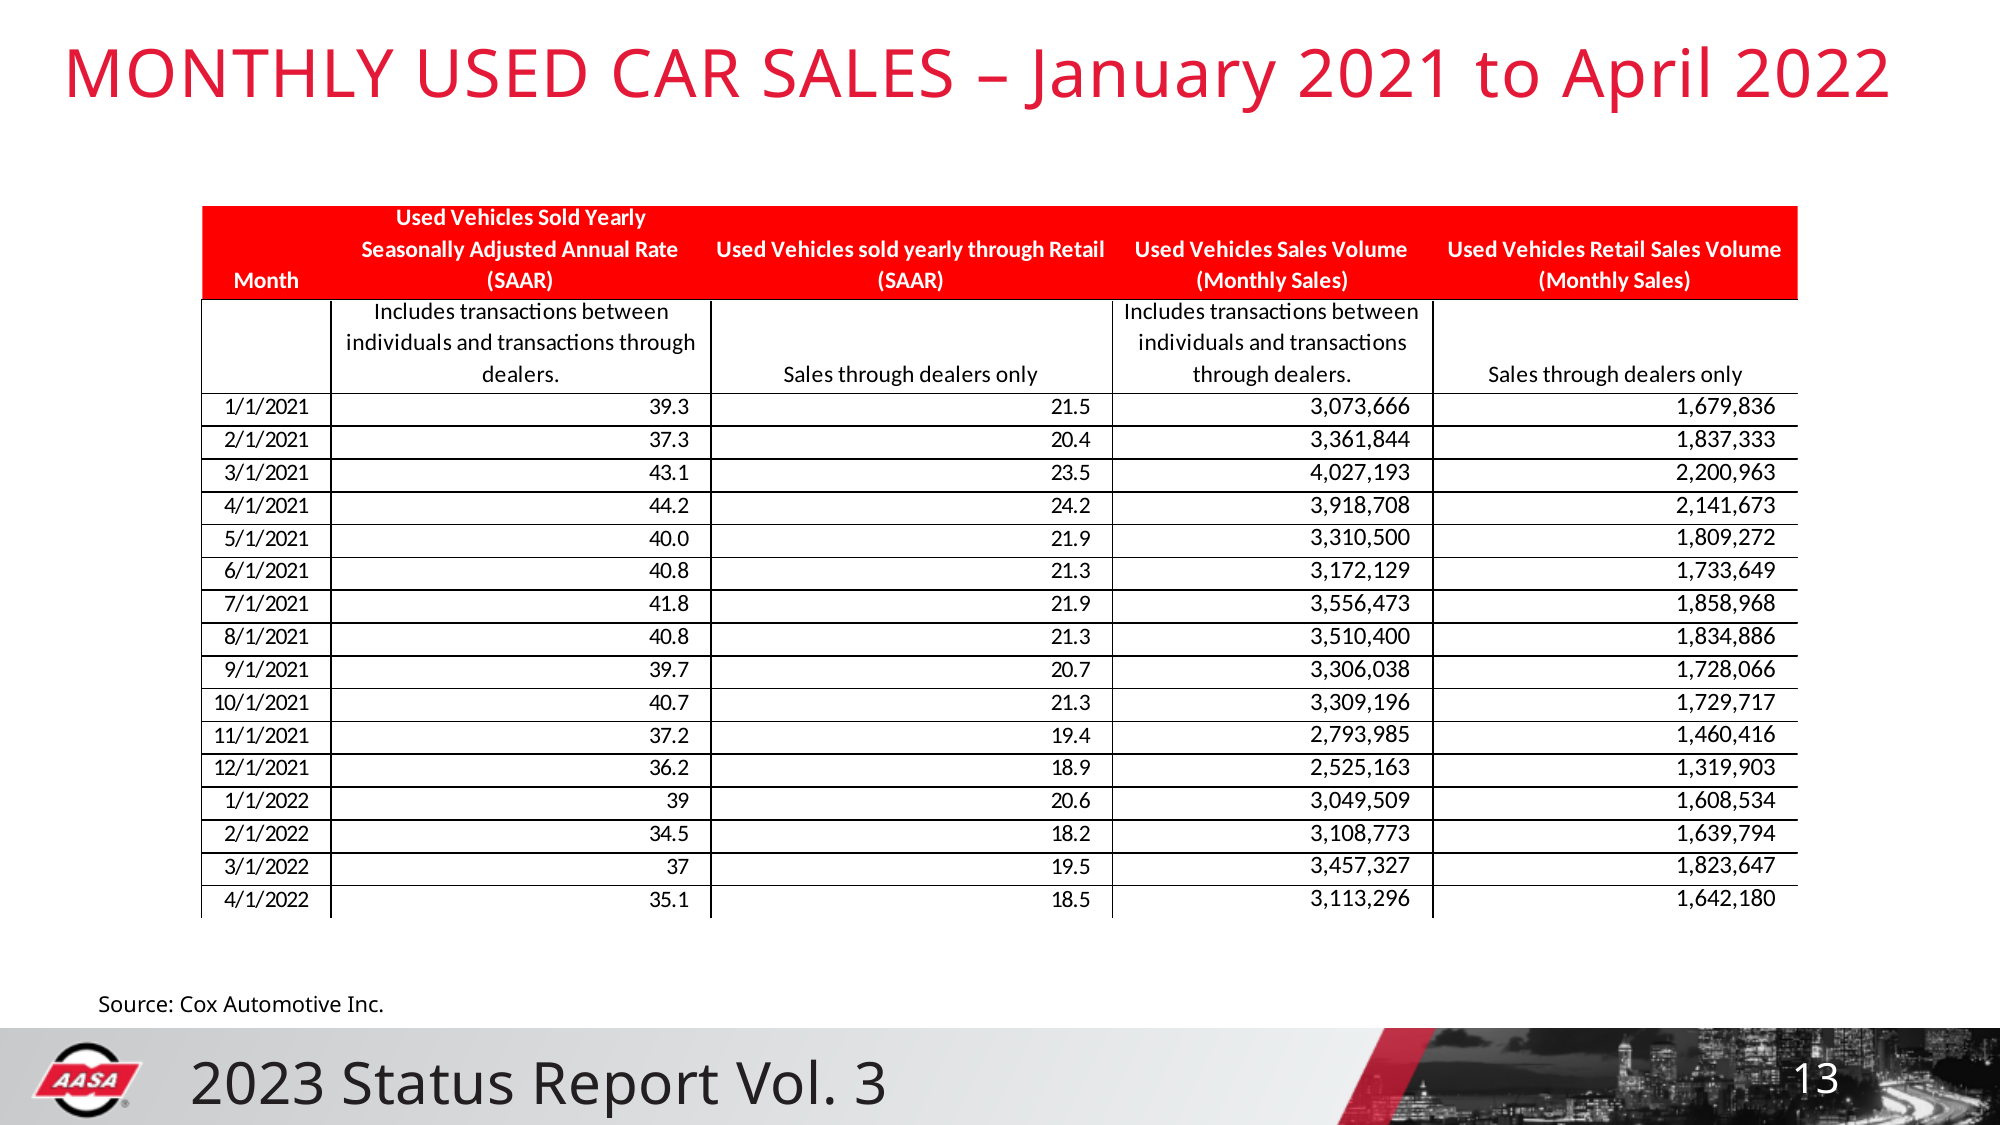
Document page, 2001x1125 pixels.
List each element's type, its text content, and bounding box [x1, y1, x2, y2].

slide_number 13 [1590, 1050, 2000, 1111]
picture [0, 1028, 2000, 1125]
text_box Source: Cox Automotive Inc. [83, 983, 748, 1025]
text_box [200, 205, 1800, 920]
title MONTHLY USED CAR SALES – January 2021 to April 2022 [48, 32, 1951, 121]
